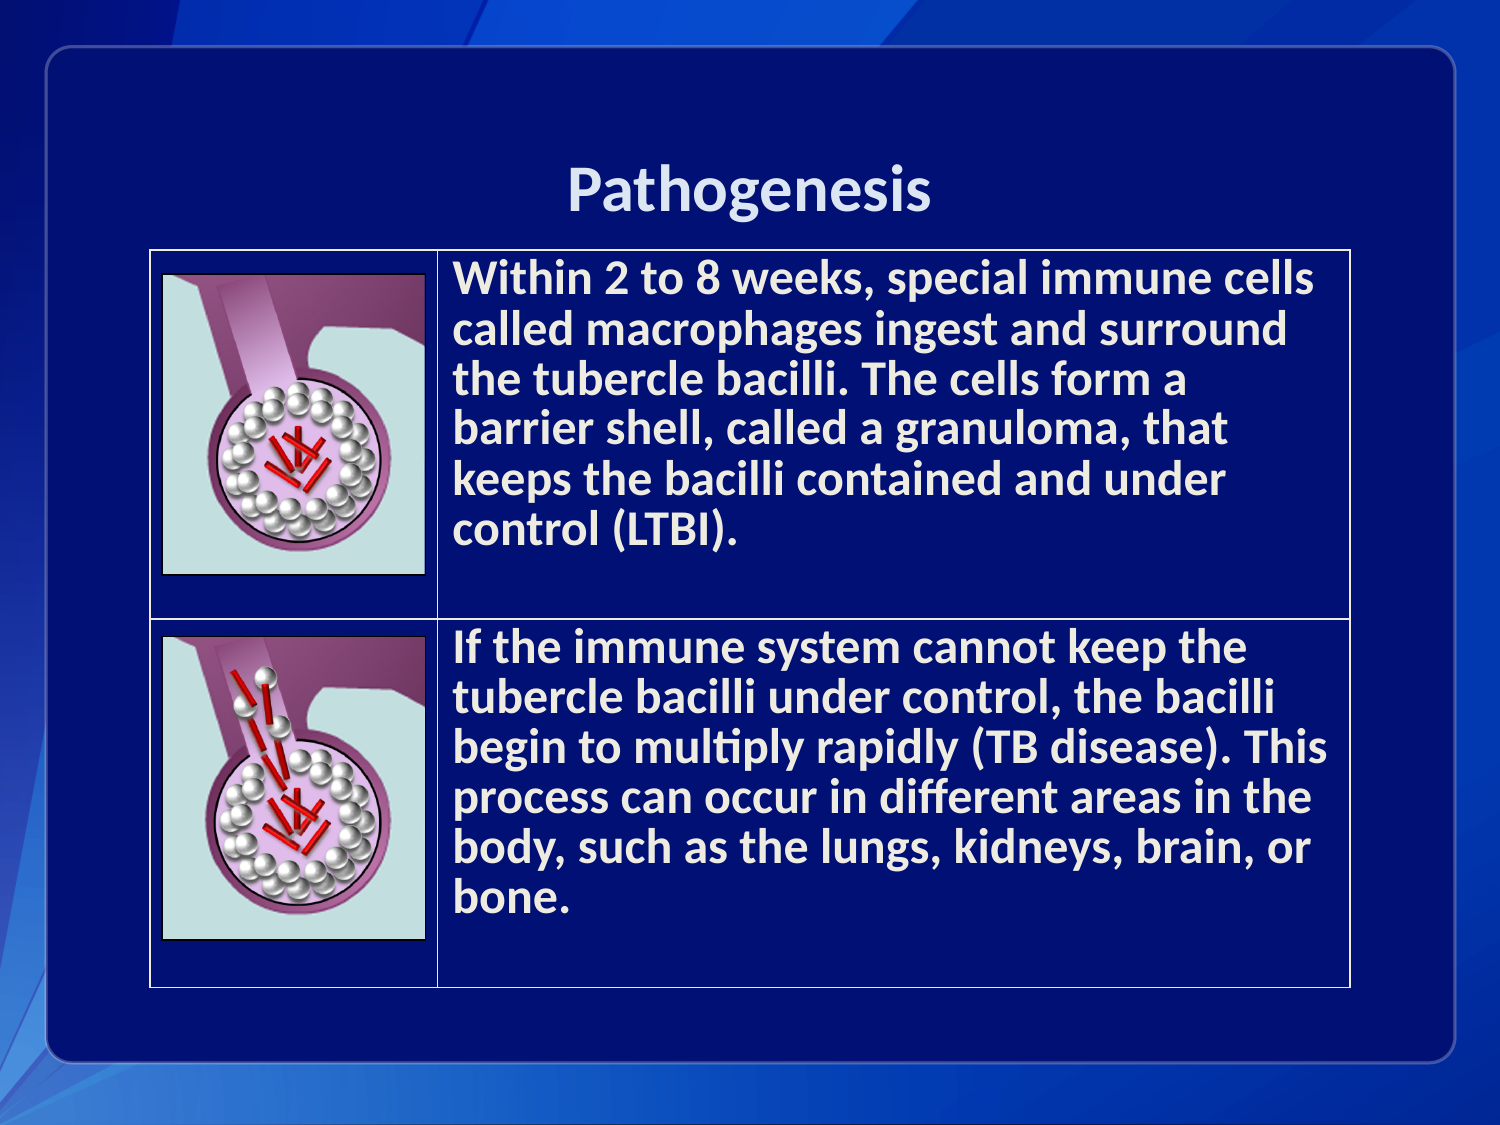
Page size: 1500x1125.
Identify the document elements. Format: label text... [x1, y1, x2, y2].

table_cell [151, 620, 437, 987]
table_header [151, 251, 437, 618]
picture [0, 0, 1500, 1125]
title Pathogenesis [75, 45, 1425, 233]
table_cell If the immune system cannot keep the tubercle bacilli under control, the bacilli begin to multiply rapidly (TB disease). This process can occur in different areas in the body, such as the lungs, kidneys, brain, or bone. [438, 620, 1349, 987]
table_header Within 2 to 8 weeks, special immune cells called macrophages ingest and surround the tubercle bacilli. The cells form a barrier shell, called a granuloma, that keeps the bacilli contained and under control (LTBI). [438, 251, 1349, 618]
